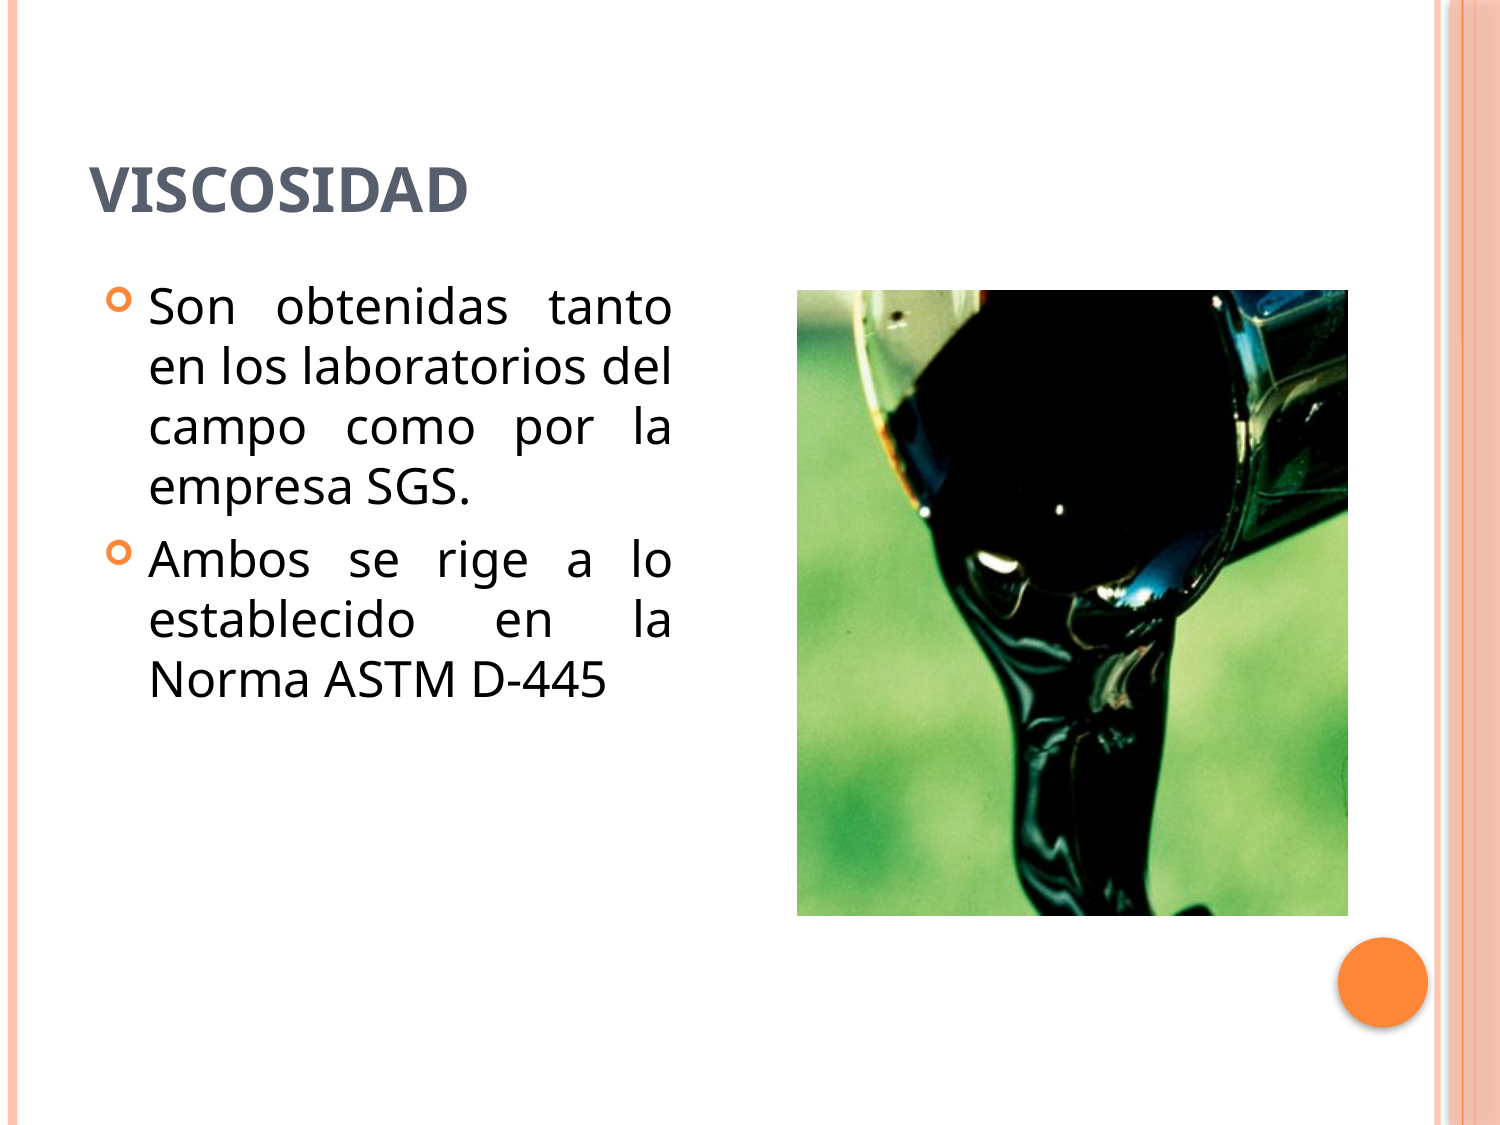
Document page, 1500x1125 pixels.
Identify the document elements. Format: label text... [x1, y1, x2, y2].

picture [796, 290, 1348, 917]
title Viscosidad [75, 45, 1300, 233]
list Son obtenidas tanto en los laboratorios del campo como por la empresa SGS. Ambos se rige a lo establecido en la Norma ASTM D-445 [88, 267, 689, 1018]
